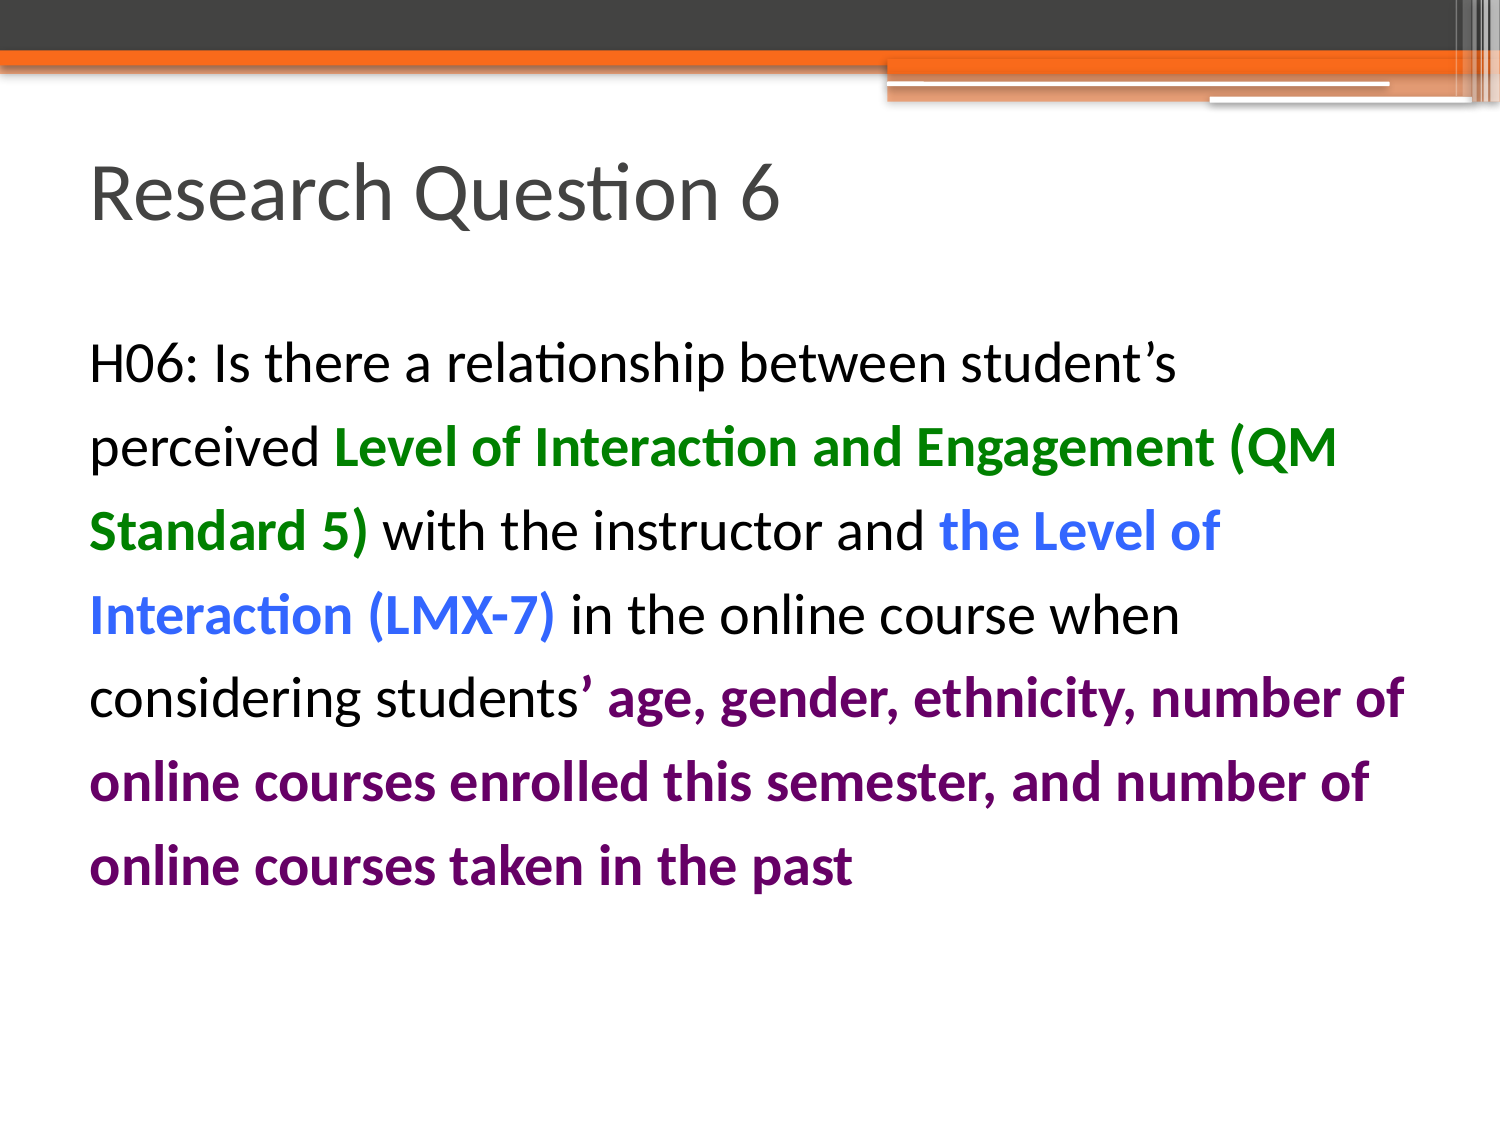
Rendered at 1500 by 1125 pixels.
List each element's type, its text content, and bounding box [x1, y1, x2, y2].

list H06: Is there a relationship between student’s perceived Level of Interaction and Engagement (QM Standard 5) with the instructor and the Level of Interaction (LMX-7) in the online course when considering students’ age, gender, ethnicity, number of online courses enrolled this semester, and number of online courses taken in the past [75, 303, 1425, 1013]
title Research Question 6 [75, 99, 1425, 275]
